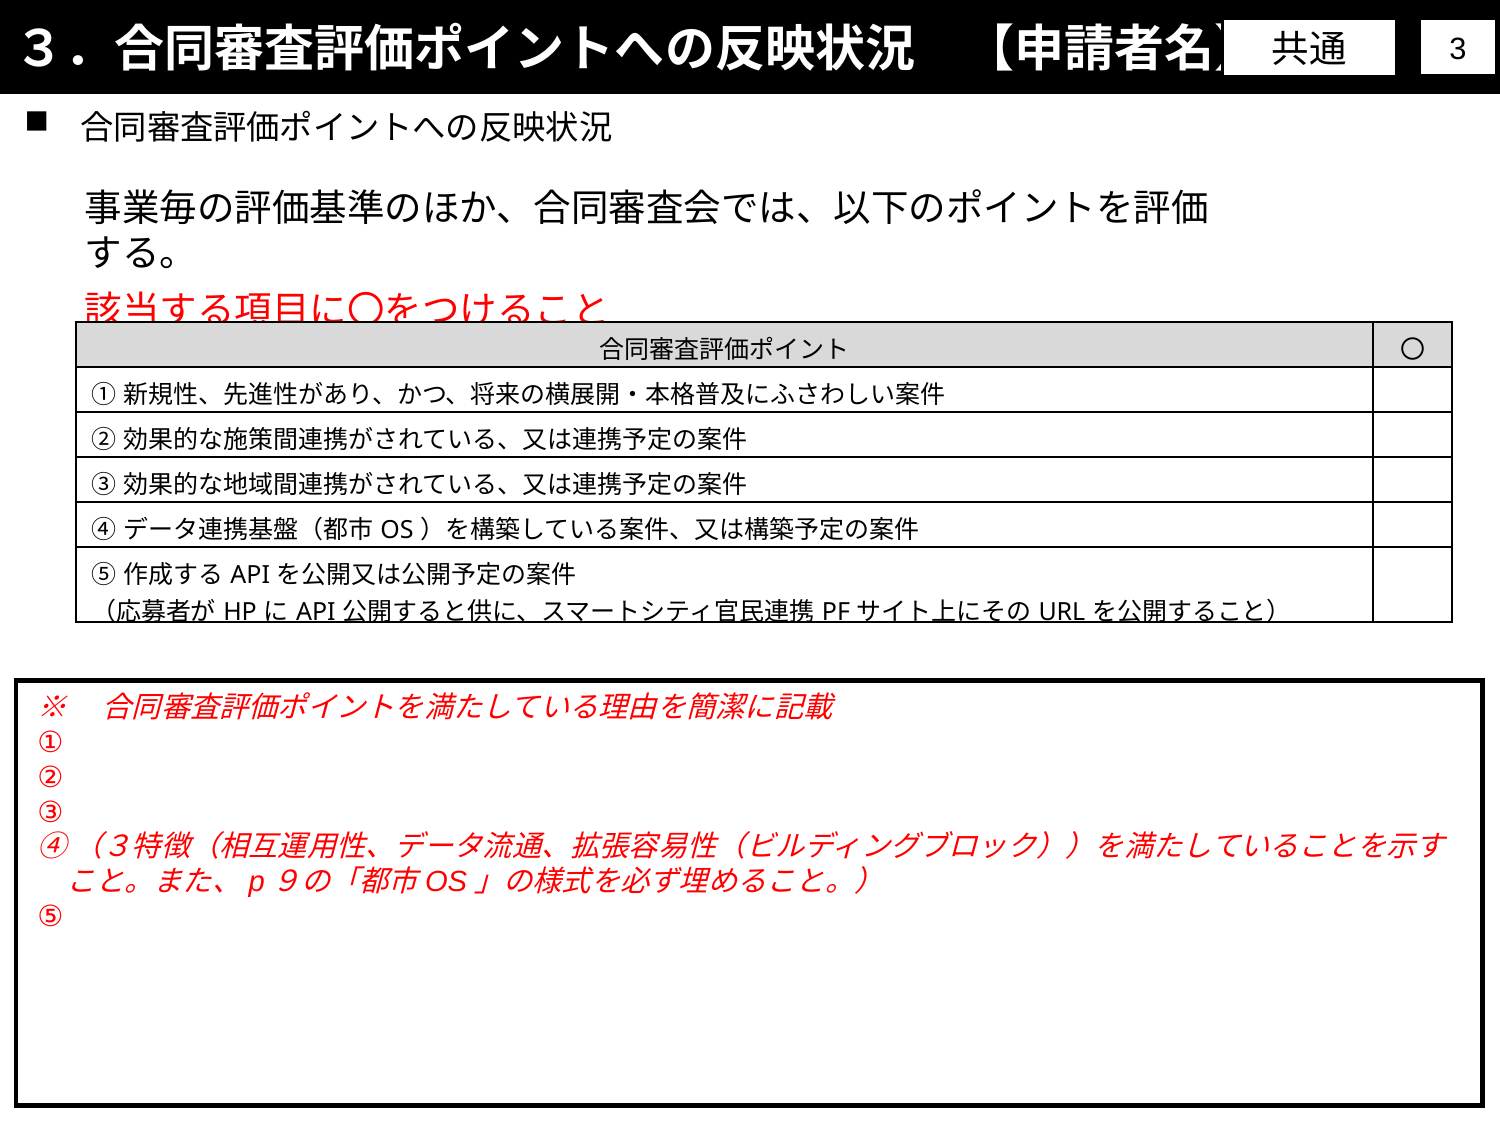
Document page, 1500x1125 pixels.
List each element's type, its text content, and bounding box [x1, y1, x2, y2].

table_cell [1374, 458, 1451, 501]
table_cell [1374, 548, 1451, 621]
text_box 共通 [1220, 17, 1398, 78]
table_header 合同審査評価ポイント [77, 323, 1372, 366]
text_box ※ 合同審査評価ポイントを満たしている理由を簡潔に記載 ① ② ③ ④（３特徴（相互運用性、データ流通、拡張容易性（ビルディングブロック））を満たしていることを示すこと。また、p９の「都市OS」の様式を必ず埋めること。） ⑤ [22, 680, 1483, 940]
table_cell ①新規性、先進性があり、かつ、将来の横展開・本格普及にふさわしい案件 [77, 368, 1372, 411]
table_header 〇 [1374, 323, 1451, 366]
table_cell [1374, 503, 1451, 546]
table_cell [1374, 413, 1451, 456]
table_cell ④データ連携基盤（都市OS）を構築している案件、又は構築予定の案件 [77, 503, 1372, 546]
table_cell ②効果的な施策間連携がされている、又は連携予定の案件 [77, 413, 1372, 456]
text_box 合同審査評価ポイントへの反映状況 [9, 98, 869, 154]
text_box 事業毎の評価基準のほか、合同審査会では、以下のポイントを評価する。 該当する項目に〇をつけること [41, 176, 1242, 339]
table_cell ⑤作成するAPIを公開又は公開予定の案件 （応募者がHPにAPI公開すると供に、スマートシティ官民連携PFサイト上にそのURLを公開すること） [77, 548, 1372, 621]
text_box 3 [1418, 17, 1498, 77]
table_cell [1374, 368, 1451, 411]
table_cell ③効果的な地域間連携がされている、又は連携予定の案件 [77, 458, 1372, 501]
text_box [15, 680, 1483, 1106]
text_box ３．合同審査評価ポイントへの反映状況 【申請者名】 [0, 0, 1500, 94]
